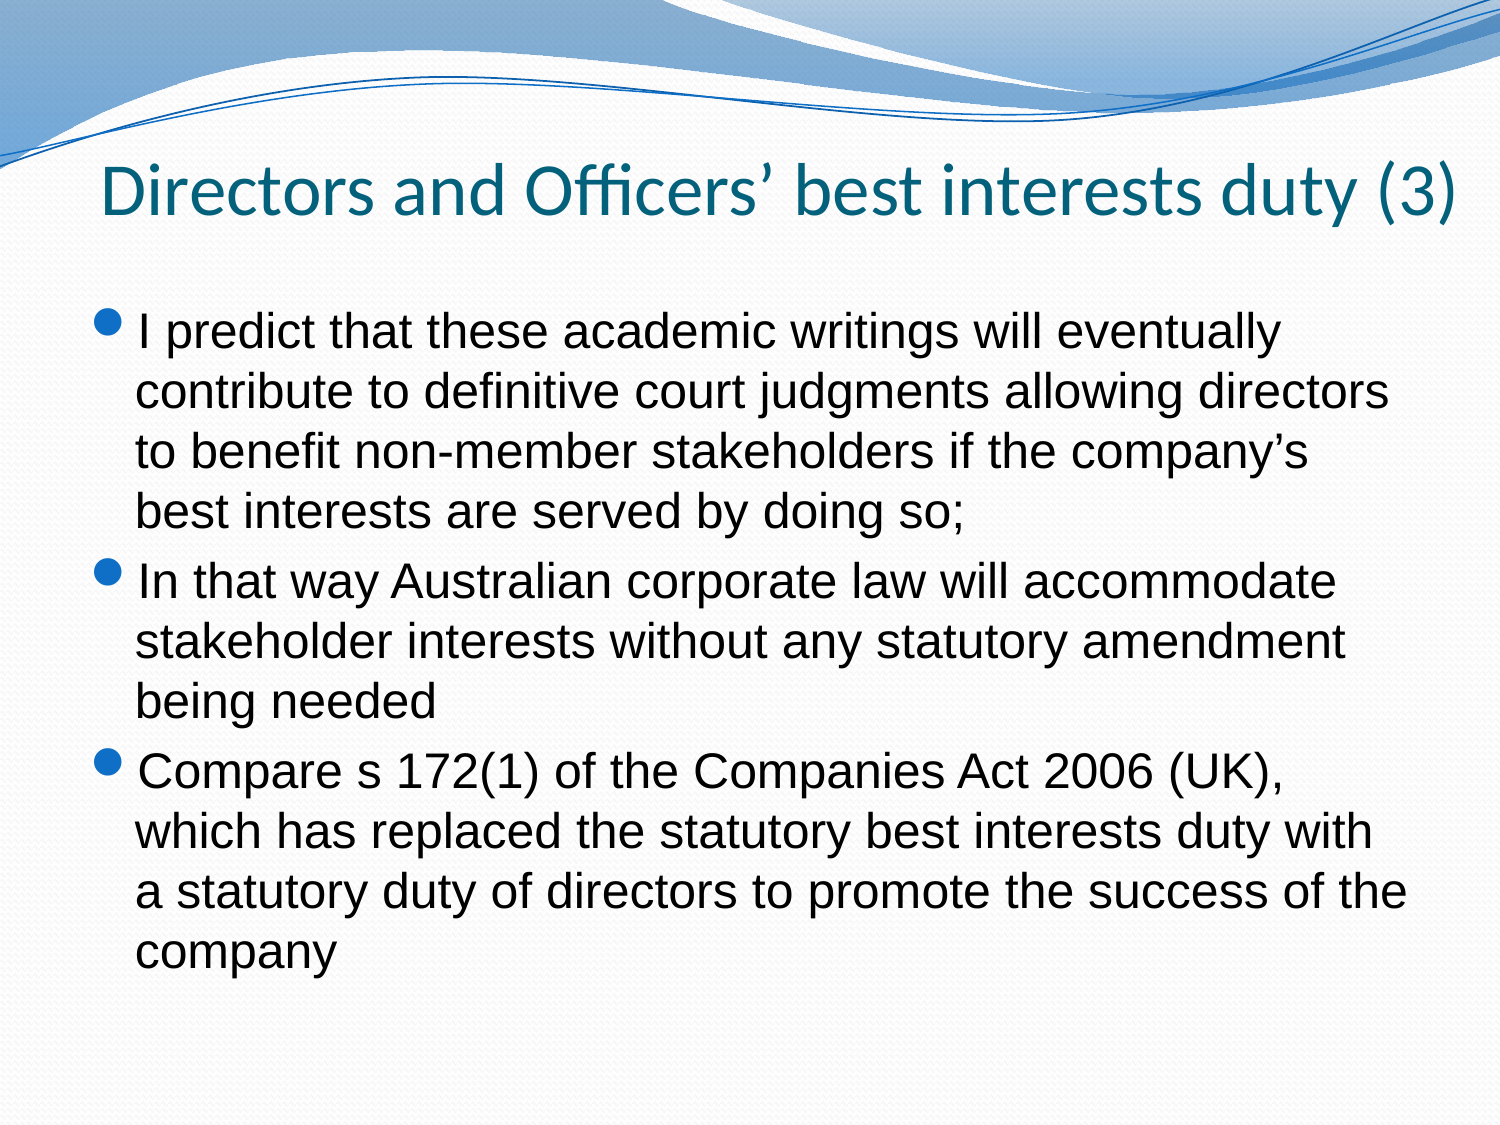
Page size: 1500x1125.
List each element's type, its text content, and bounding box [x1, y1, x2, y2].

list I predict that these academic writings will eventually contribute to definitive court judgments allowing directors to benefit non-member stakeholders if the company’s best interests are served by doing so; In that way Australian corporate law will accommodate stakeholder interests without any statutory amendment being needed Compare s 172(1) of the Companies Act 2006 (UK), which has replaced the statutory best interests duty with a statutory duty of directors to promote the success of the company [74, 290, 1426, 1038]
title Directors and Officers’ best interests duty (3) [100, 42, 1499, 231]
